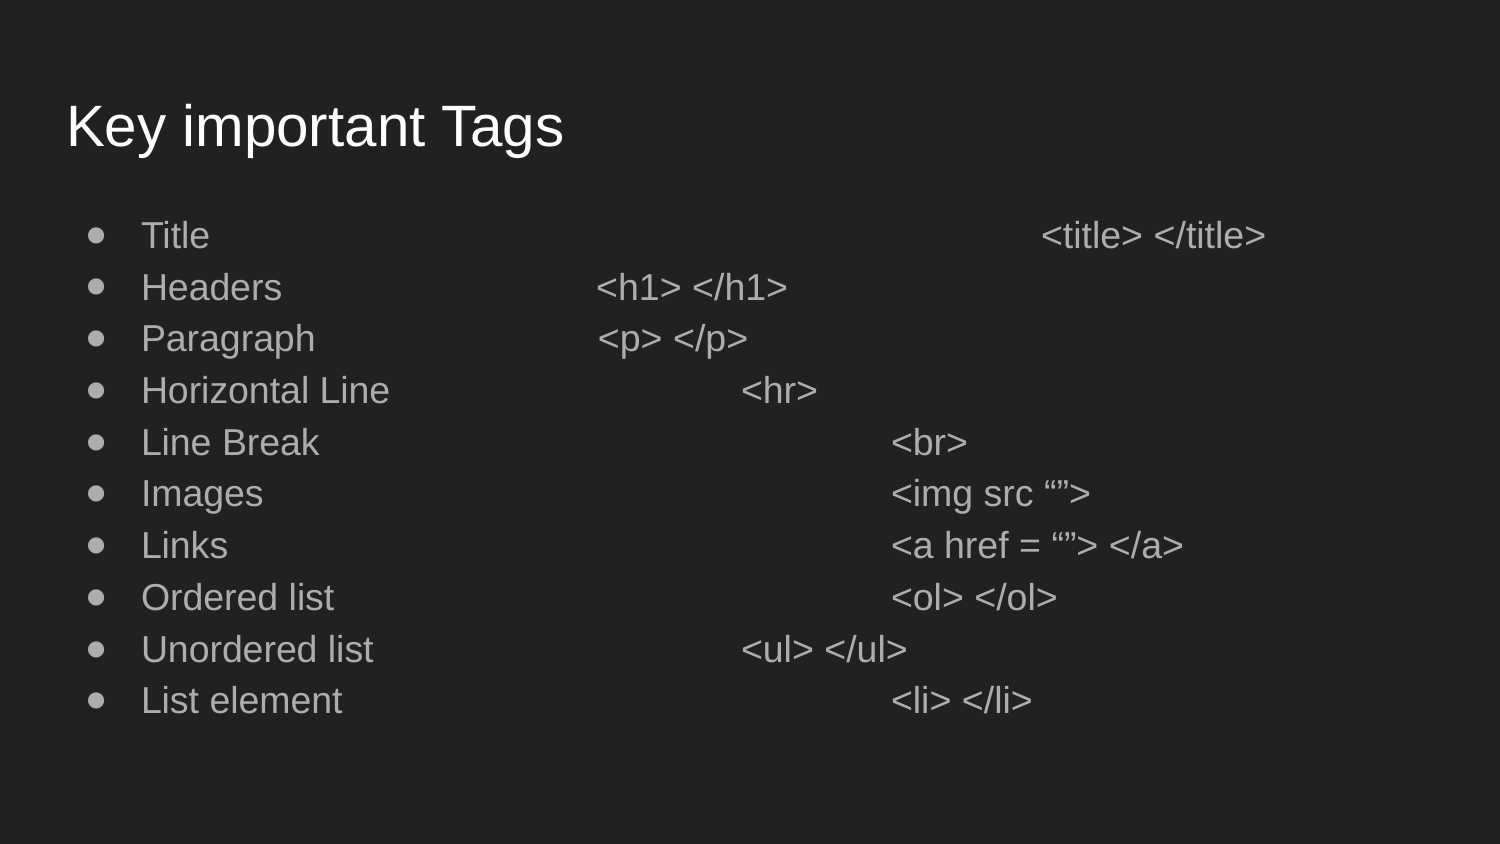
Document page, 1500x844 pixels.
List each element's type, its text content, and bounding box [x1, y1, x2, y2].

title Key important Tags [51, 72, 1449, 167]
list Title <title> </title> Headers <h1> </h1> Paragraph <p> </p> Horizontal Line <hr> Line Break <br> Images <img src “”> Links <a href = “”> </a> Ordered list <ol> </ol> Unordered list <ul> </ul> List element <li> </li> [51, 189, 1449, 750]
